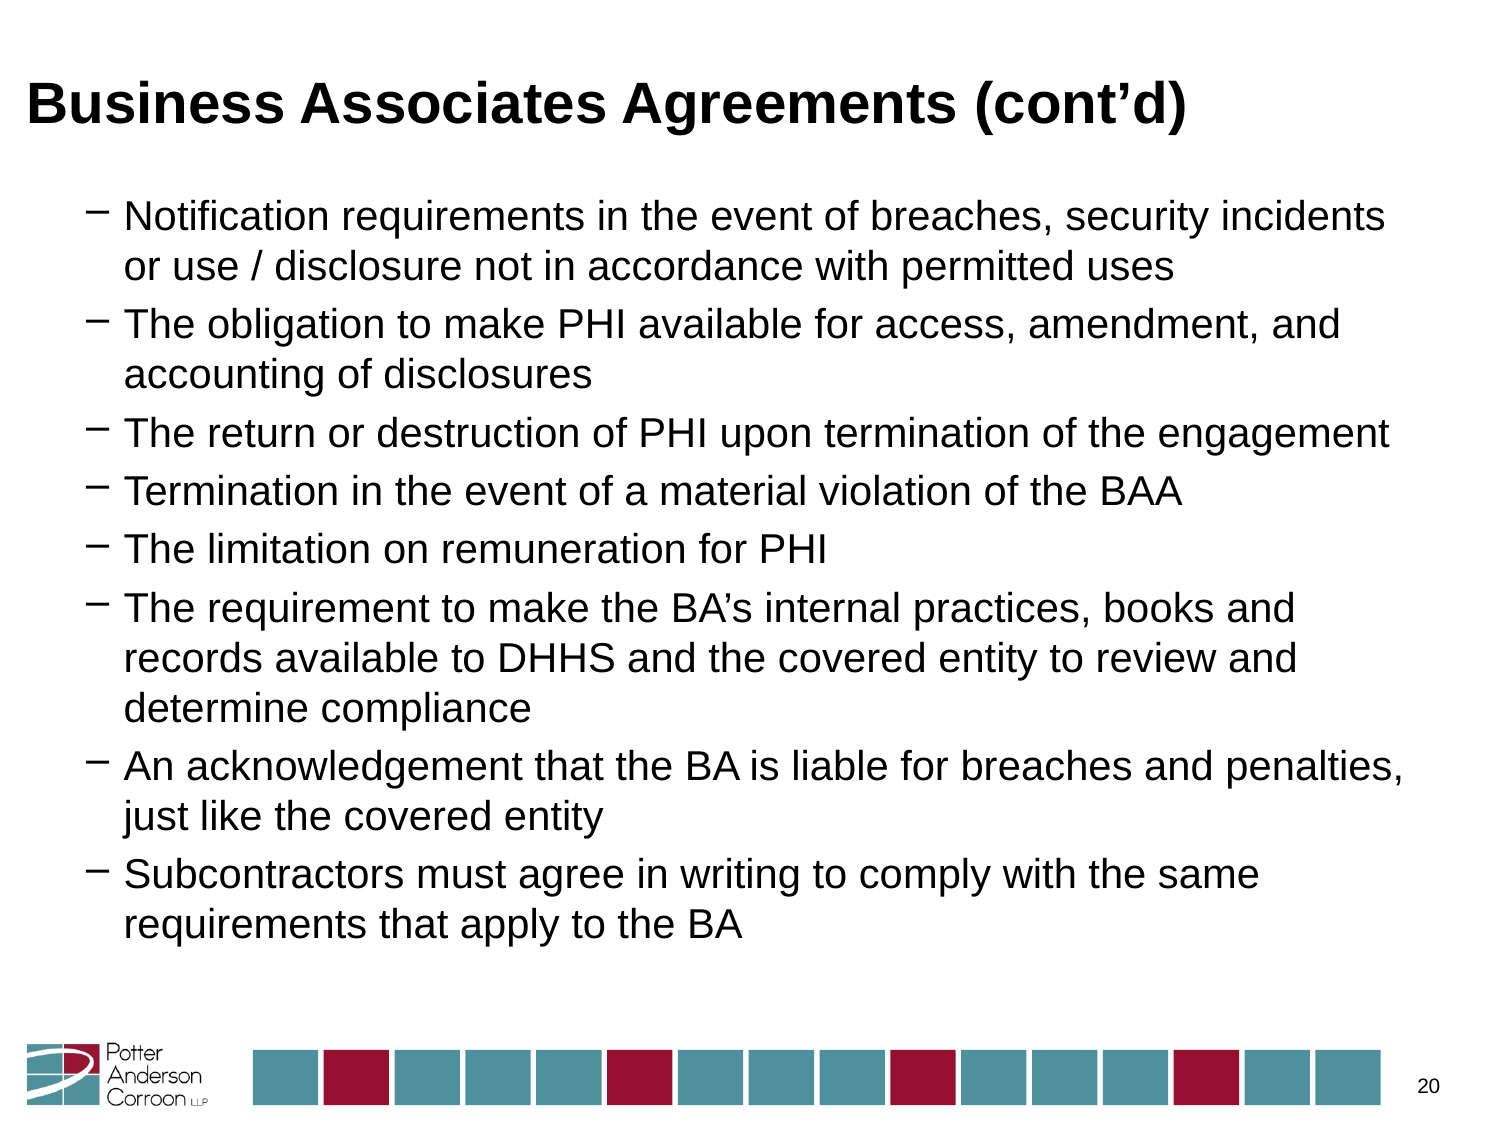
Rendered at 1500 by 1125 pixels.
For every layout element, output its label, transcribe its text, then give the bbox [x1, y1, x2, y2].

list Notification requirements in the event of breaches, security incidents or use / disclosure not in accordance with permitted uses The obligation to make PHI available for access, amendment, and accounting of disclosures The return or destruction of PHI upon termination of the engagement Termination in the event of a material violation of the BAA The limitation on remuneration for PHI The requirement to make the BA’s internal practices, books and records available to DHHS and the covered entity to review and determine compliance An acknowledgement that the BA is liable for breaches and penalties, just like the covered entity Subcontractors must agree in writing to comply with the same requirements that apply to the BA [29, 180, 1429, 1009]
title Business Associates Agreements (cont’d) [26, 51, 1427, 149]
picture [26, 1042, 208, 1106]
